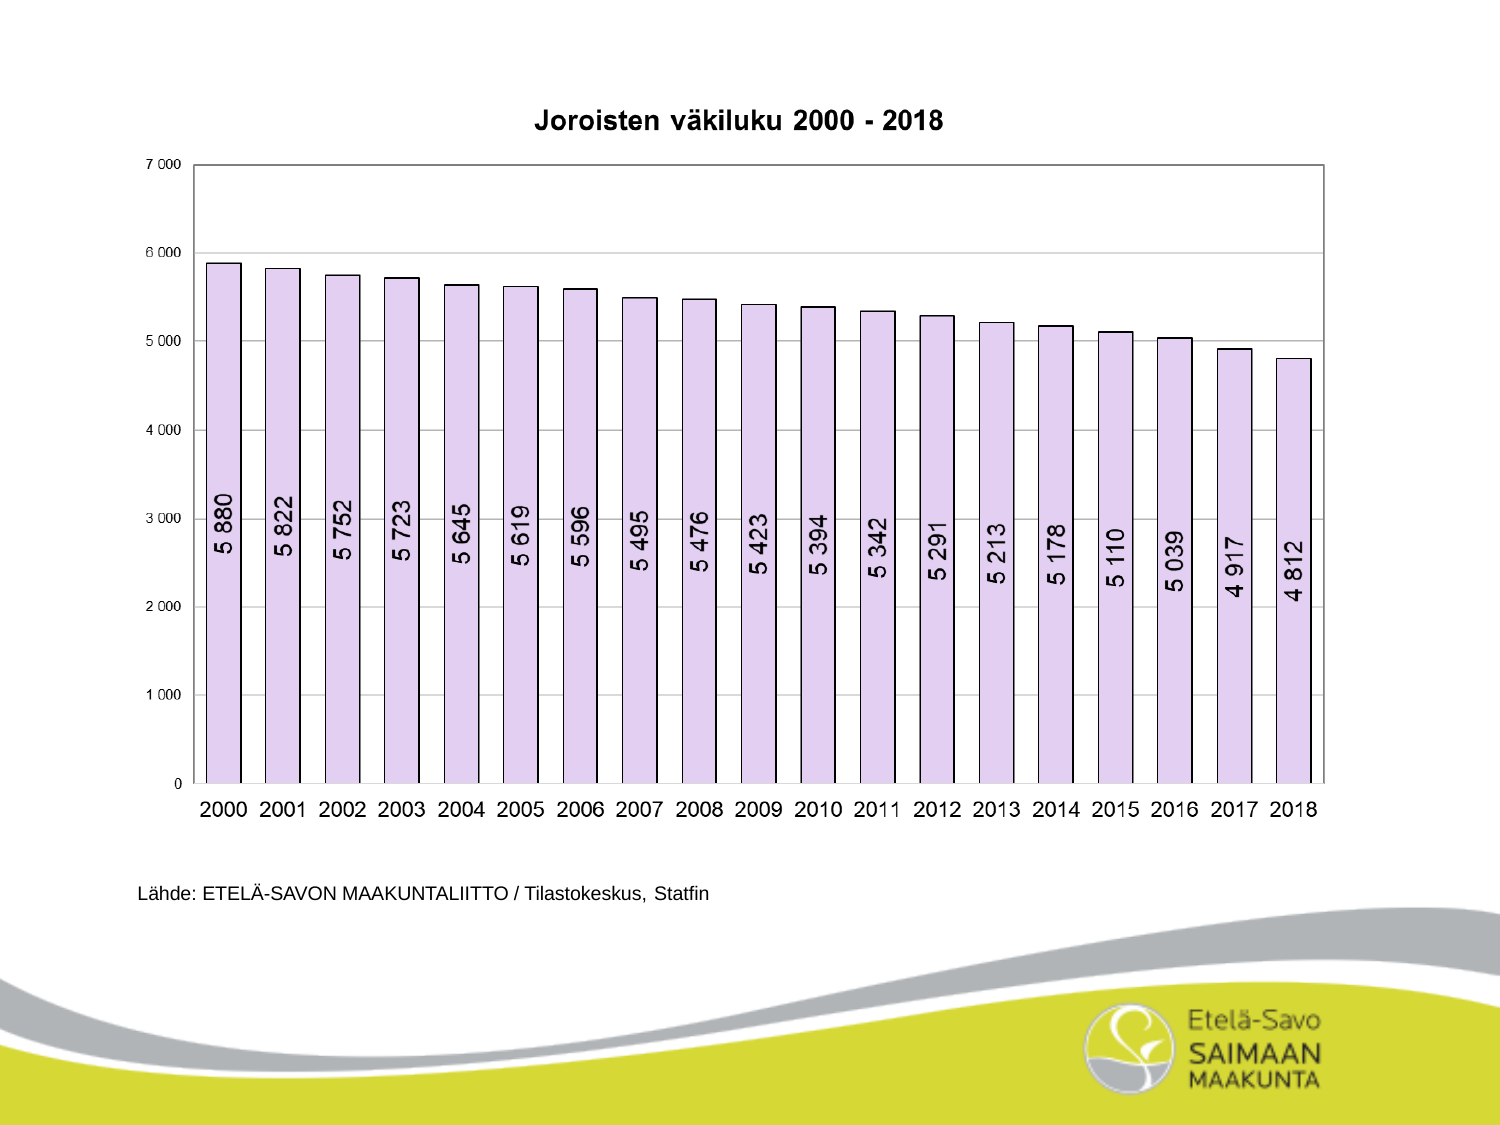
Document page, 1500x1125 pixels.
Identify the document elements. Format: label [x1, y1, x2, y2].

picture [0, 891, 1500, 1125]
text_box [135, 89, 1342, 905]
